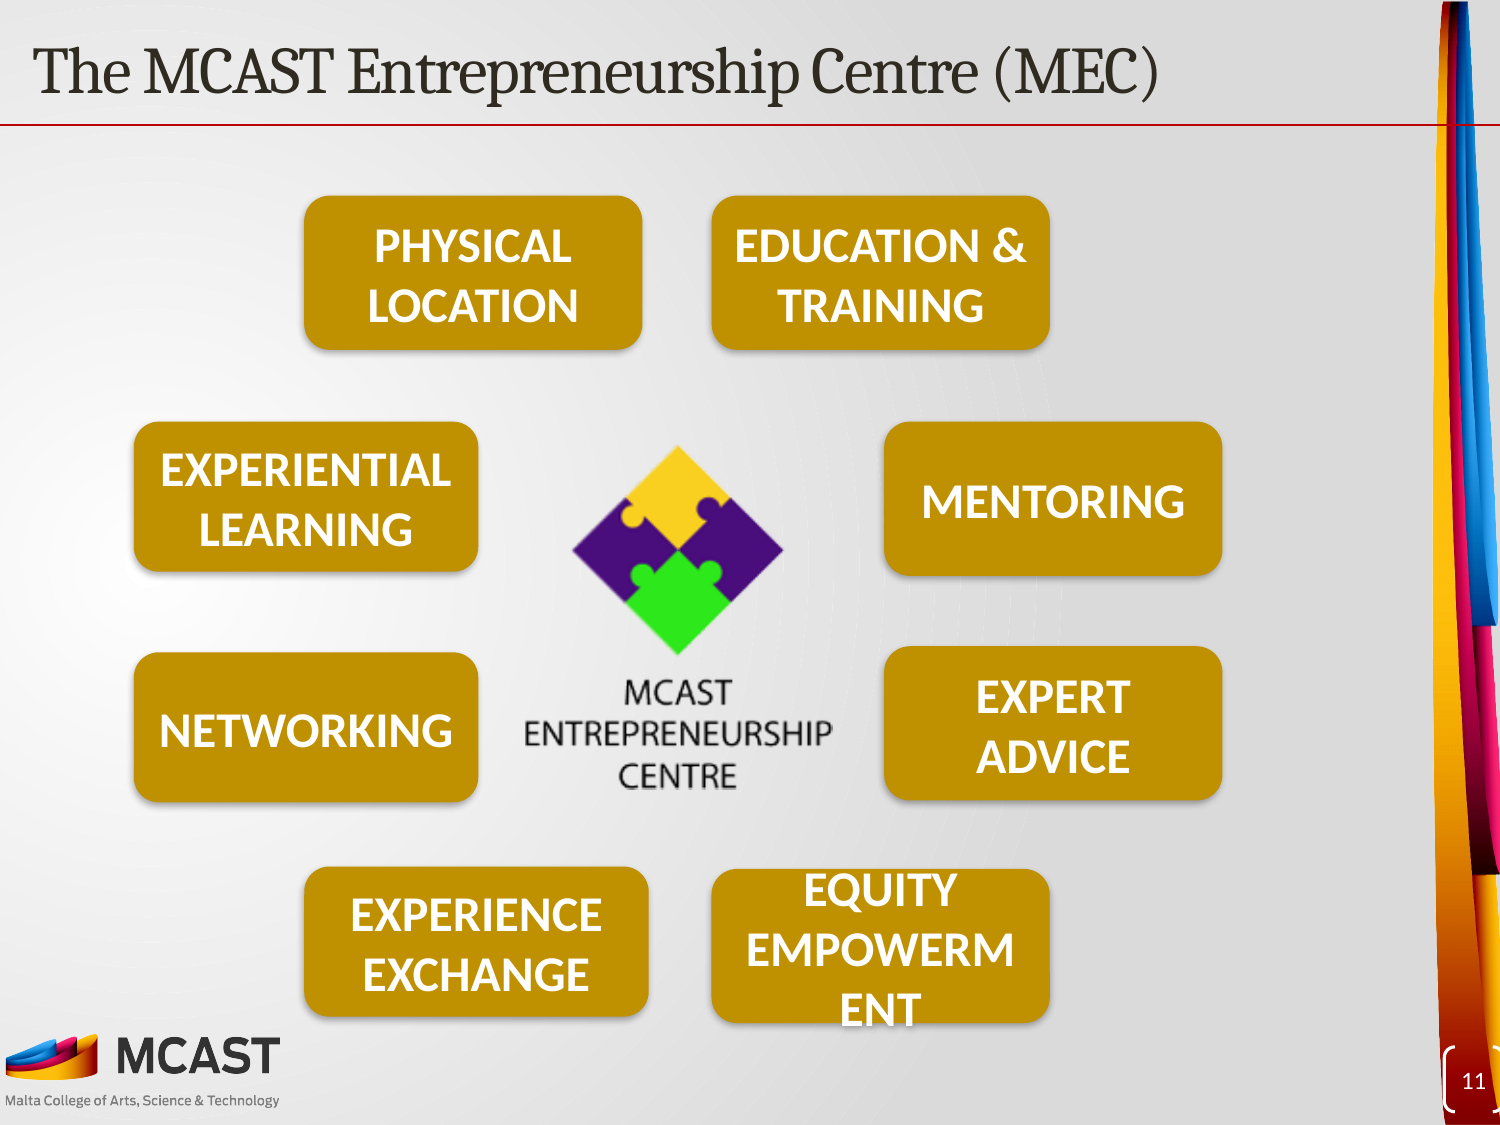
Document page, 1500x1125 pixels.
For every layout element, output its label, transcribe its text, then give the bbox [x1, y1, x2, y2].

text_box Networking [131, 650, 481, 805]
text_box Mentoring [882, 419, 1225, 578]
picture [1419, 5, 1500, 124]
text_box Education & Training [709, 193, 1053, 352]
text_box Experience Exchange [302, 864, 651, 1019]
text_box Physical Location [302, 193, 645, 352]
picture [525, 443, 834, 791]
picture [5, 1034, 280, 1108]
picture [1419, 126, 1500, 1125]
text_box Experiential Learning [131, 419, 481, 574]
text_box Equity Empowerment [709, 866, 1052, 1026]
slide_number 11 [1442, 1045, 1500, 1114]
title The MCAST Entrepreneurship Centre (MEC) [17, 7, 1325, 117]
text_box Expert Advice [882, 644, 1225, 803]
